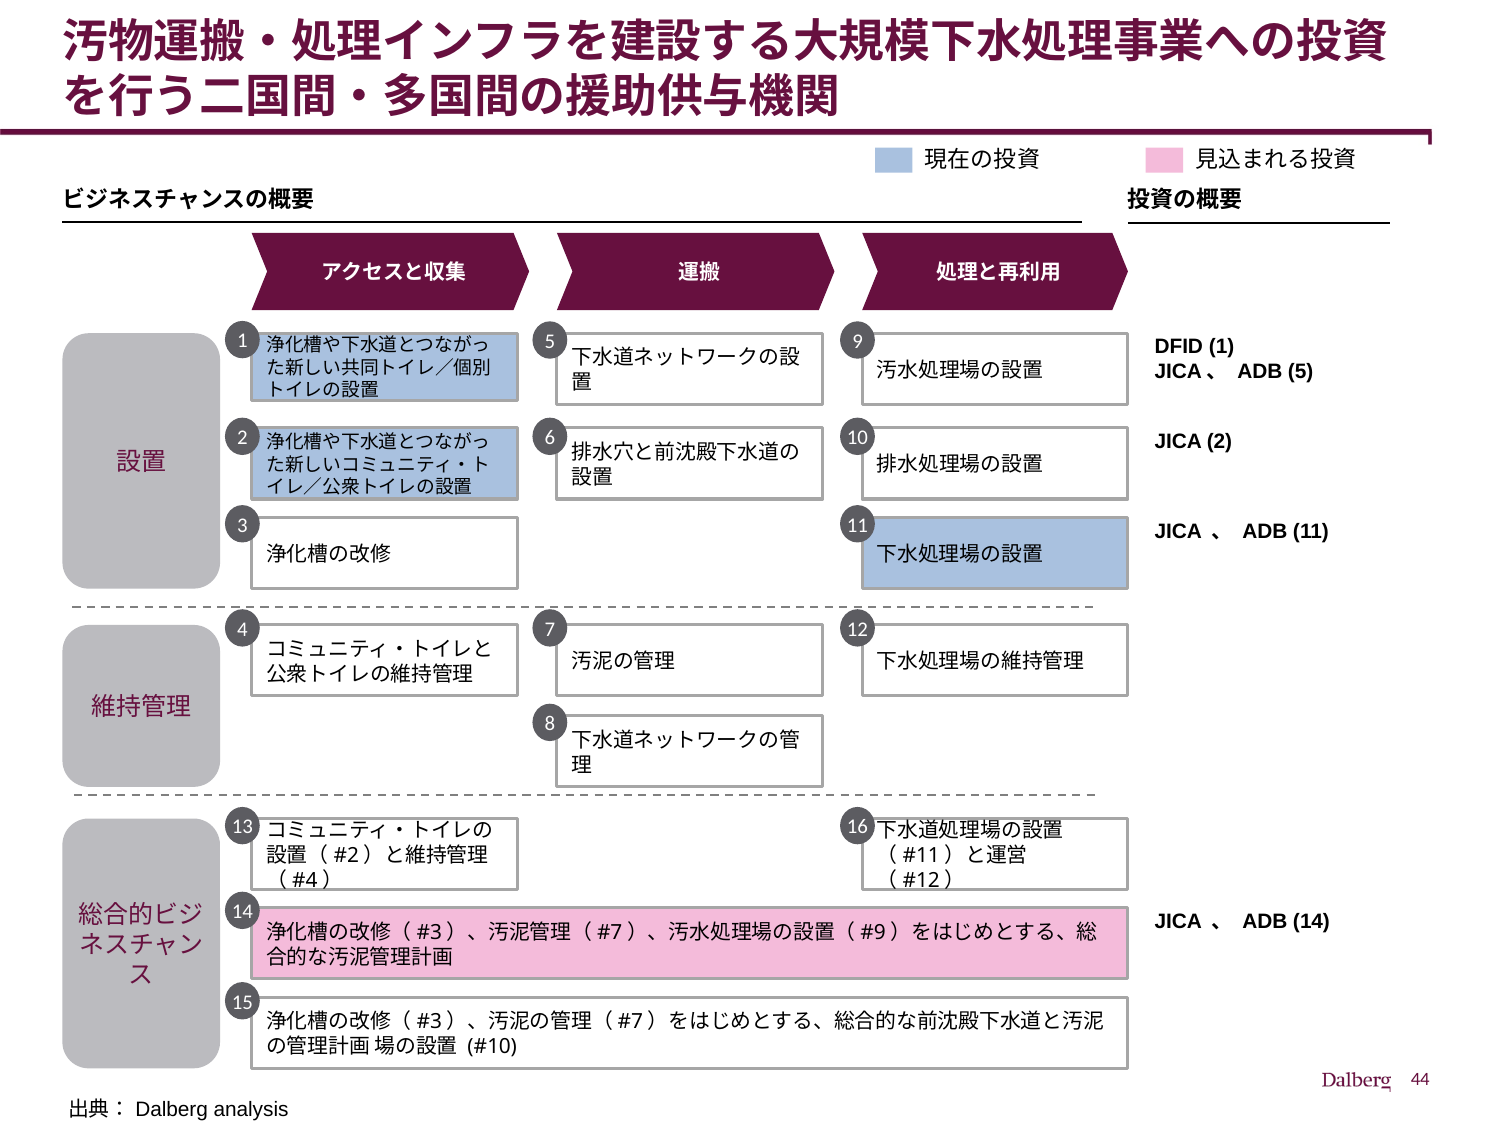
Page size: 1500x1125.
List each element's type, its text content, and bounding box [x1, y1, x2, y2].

text_box 総合的ビジネスチャンス [60, 816, 223, 1071]
text_box [873, 145, 915, 175]
text_box 汚泥の管理 [555, 623, 825, 698]
text_box 維持管理 [60, 622, 223, 790]
text_box コミュニティ・トイレと公衆トイレの維持管理 [249, 623, 519, 698]
text_box 浄化槽や下水道とつながった新しい共同トイレ／個別トイレの設置 [249, 331, 519, 403]
text_box 8 [530, 701, 570, 744]
text_box 浄化槽の改修（#3）、汚泥の管理（#7）をはじめとする、総合的な前沈殿下水道と汚泥の管理計画 場の設置 (#10) [249, 995, 1130, 1070]
text_box JICA (2) [1138, 426, 1473, 504]
text_box 処理と再利用 [862, 232, 1128, 311]
text_box コミュニティ・トイレの設置（#2）と維持管理（#4） [249, 816, 519, 892]
text_box 現在の投資 [924, 144, 1195, 175]
text_box 5 [530, 319, 570, 361]
text_box 下水処理場の設置 [860, 515, 1130, 591]
text_box 下水道ネットワークの管理 [555, 714, 825, 789]
text_box 見込まれる投資 [1195, 144, 1473, 175]
text_box 設置 [60, 331, 223, 591]
text_box 下水道ネットワークの設置 [555, 331, 825, 406]
text_box 6 [530, 415, 570, 458]
text_box 下水処理場の維持管理 [860, 623, 1130, 698]
text_box 浄化槽や下水道とつながった新しいコミュニティ・トイレ／公衆トイレの設置 [249, 426, 519, 501]
text_box 14 [223, 889, 262, 932]
text_box 10 [837, 415, 877, 458]
text_box 4 [222, 615, 262, 649]
text_box 排水処理場の設置 [860, 426, 1130, 501]
text_box 浄化槽の改修 [249, 515, 519, 591]
text_box [1144, 145, 1185, 175]
text_box 2 [223, 415, 262, 458]
text_box JICA 、 ADB (11) [1138, 515, 1473, 593]
picture [0, 125, 1500, 146]
text_box 11 [837, 503, 877, 545]
text_box JICA 、 ADB (14) [1138, 906, 1473, 983]
text_box ビジネスチャンスの概要 [62, 184, 1093, 222]
text_box 9 [837, 319, 877, 361]
list 出典：Dalberg analysis [68, 1057, 1305, 1121]
text_box 12 [837, 615, 877, 649]
text_box 運搬 [556, 232, 835, 311]
text_box アクセスと収集 [251, 232, 530, 311]
text_box 排水穴と前沈殿下水道の設置 [555, 426, 825, 501]
text_box 15 [223, 980, 262, 1022]
text_box 汚水処理場の設置 [860, 331, 1130, 406]
text_box 7 [530, 615, 570, 649]
text_box 16 [837, 804, 877, 847]
text_box 13 [222, 804, 262, 847]
title 汚物運搬・処理インフラを建設する大規模下水処理事業への投資を行う二国間・多国間の援助供与機関 [62, 22, 1432, 123]
text_box 投資の概要 [1127, 184, 1394, 217]
text_box DFID (1) JICA、 ADB (5) [1138, 331, 1473, 408]
text_box 1 [222, 318, 262, 361]
text_box 浄化槽の改修（#3）、汚泥管理（#7）、汚水処理場の設置（#9）をはじめとする、総合的な汚泥管理計画 [249, 906, 1130, 981]
text_box 下水道処理場の設置（#11）と運営（#12） [860, 816, 1130, 892]
picture [1322, 1072, 1391, 1092]
text_box 3 [223, 503, 262, 545]
